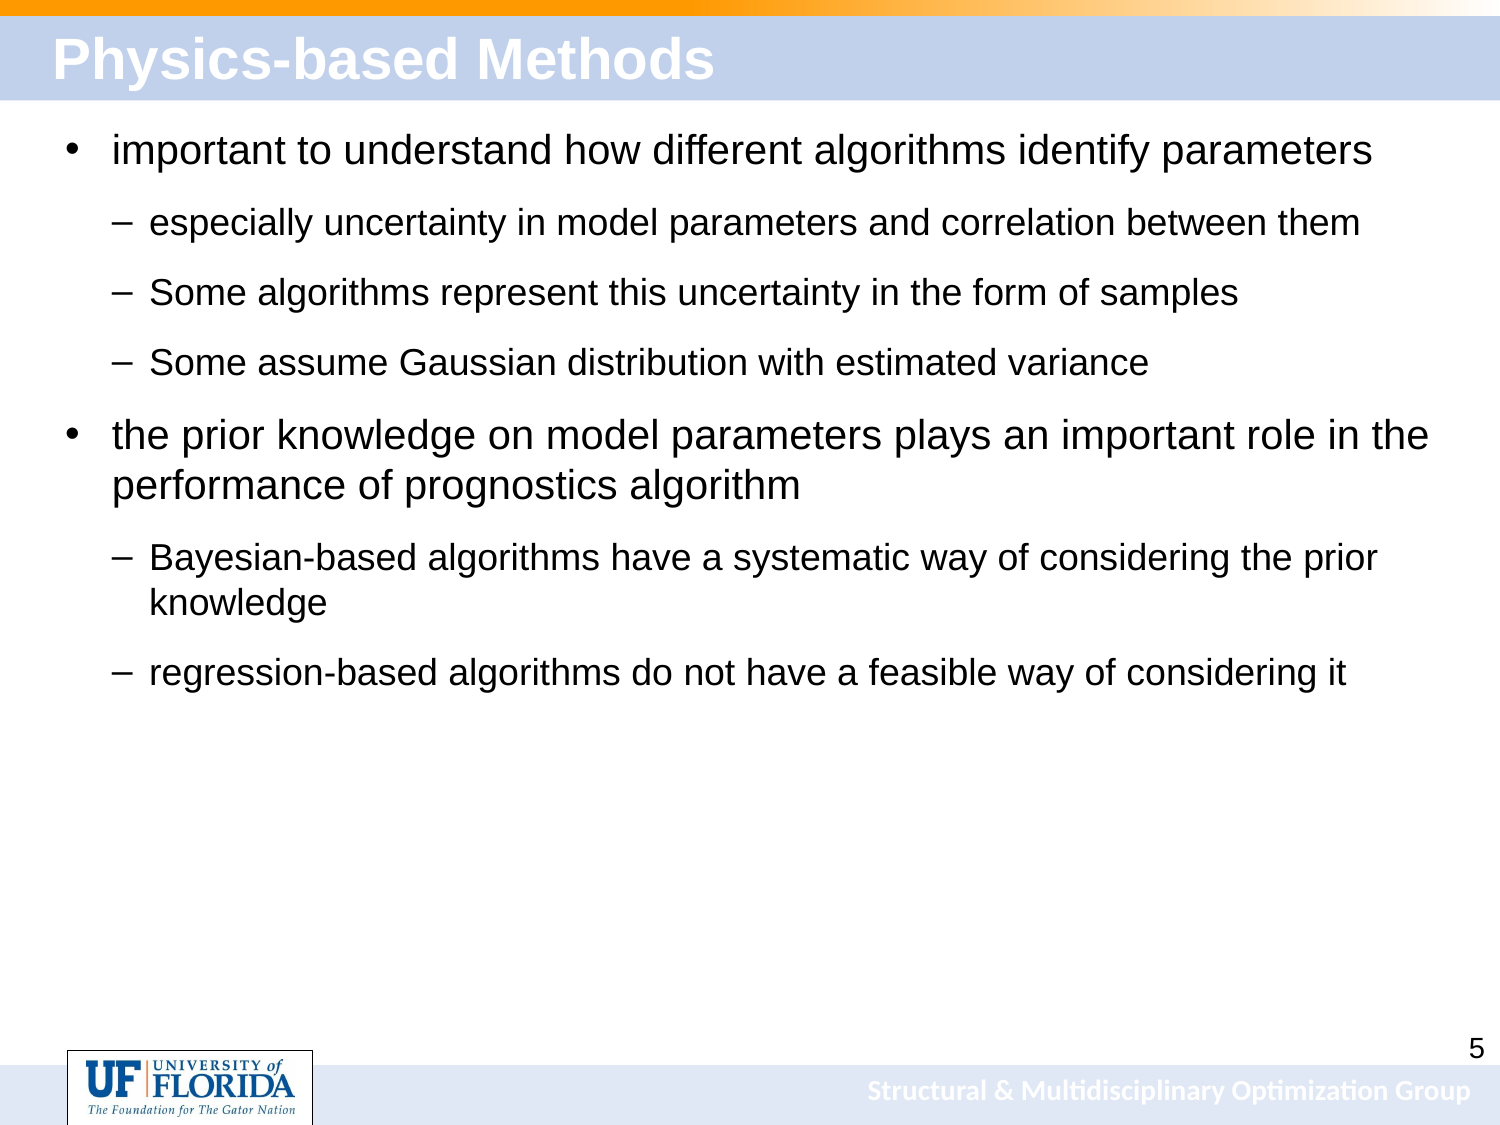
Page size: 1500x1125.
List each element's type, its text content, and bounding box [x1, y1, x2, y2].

title Physics-based Methods [37, 12, 1450, 101]
picture [86, 1059, 295, 1117]
list important to understand how different algorithms identify parameters especially uncertainty in model parameters and correlation between them Some algorithms represent this uncertainty in the form of samples Some assume Gaussian distribution with estimated variance the prior knowledge on model parameters plays an important role in the performance of prognostics algorithm Bayesian-based algorithms have a systematic way of considering the prior knowledge regression-based algorithms do not have a feasible way of considering it [50, 115, 1450, 1050]
